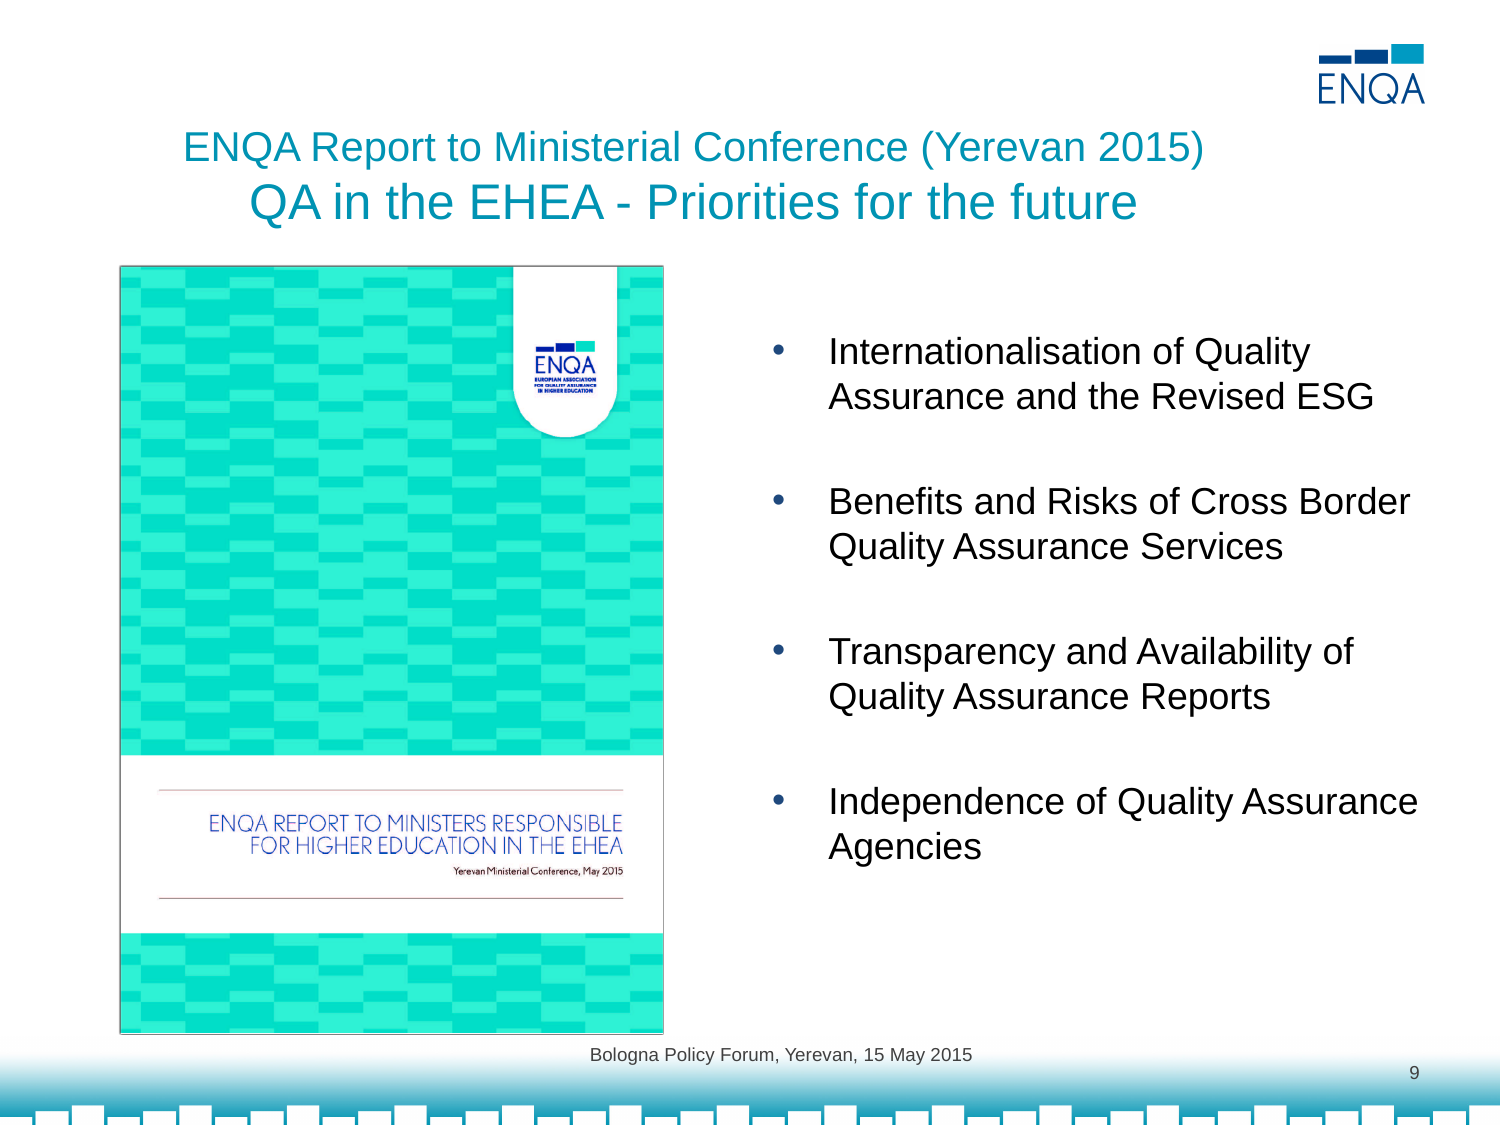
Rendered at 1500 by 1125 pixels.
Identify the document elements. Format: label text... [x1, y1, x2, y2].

picture [1319, 44, 1425, 104]
picture [0, 1036, 1500, 1125]
slide_number 9 [1346, 1032, 1435, 1092]
list Internationalisation of Quality Assurance and the Revised ESG Benefits and Risks of Cross Border Quality Assurance Services Transparency and Availability of Quality Assurance Reports Independence of Quality Assurance Agencies [757, 266, 1435, 1011]
picture [120, 266, 663, 1033]
footer Bologna Policy Forum, Yerevan, 15 May 2015 [262, 1014, 1310, 1074]
title ENQA Report to Ministerial Conference (Yerevan 2015) QA in the EHEA - Priorities for the future [95, 68, 1293, 237]
